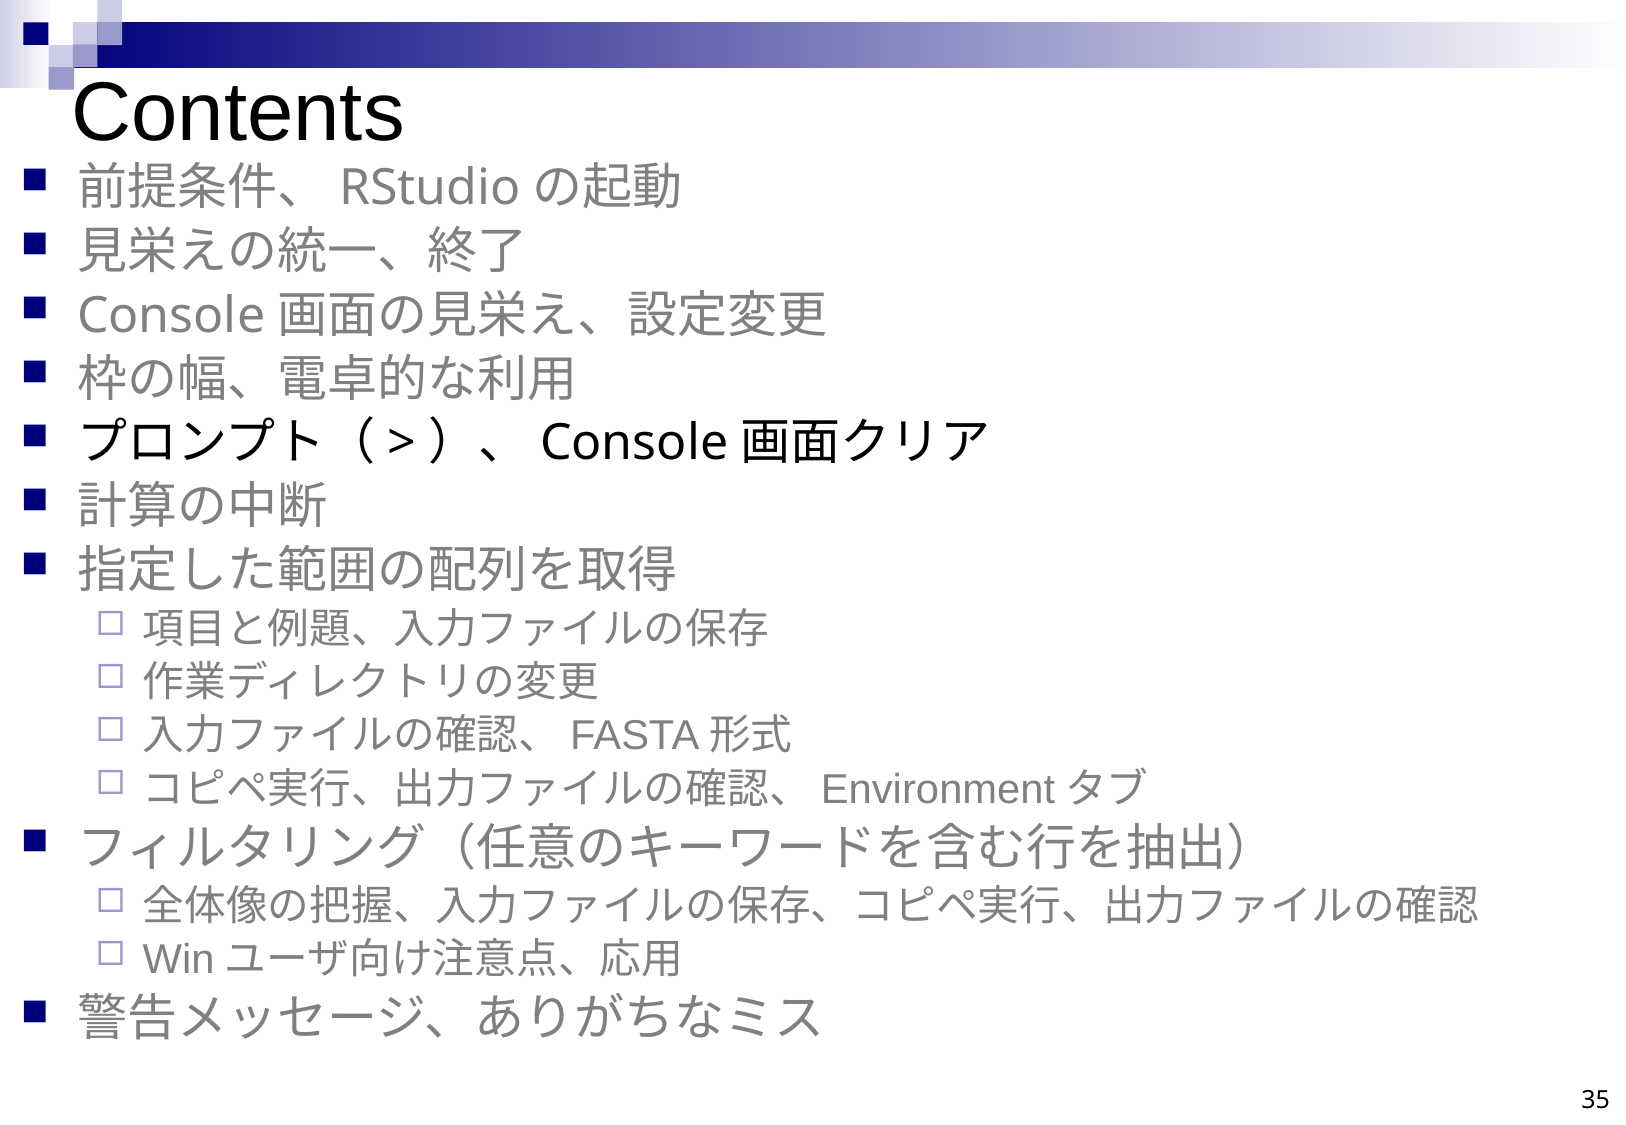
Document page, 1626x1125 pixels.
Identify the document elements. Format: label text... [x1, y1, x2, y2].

title Contents [56, 30, 1568, 153]
list 前提条件、RStudioの起動 見栄えの統一、終了 Console画面の見栄え、設定変更 枠の幅、電卓的な利用 プロンプト（>）、Console画面クリア 計算の中断 指定した範囲の配列を取得 項目と例題、入力ファイルの保存 作業ディレクトリの変更 入力ファイルの確認、FASTA形式 コピペ実行、出力ファイルの確認、Environmentタブ フィルタリング（任意のキーワードを含む行を抽出） 全体像の把握、入力ファイルの保存、コピペ実行、出力ファイルの確認 Winユーザ向け注意点、応用 警告メッセージ、ありがちなミス [5, 153, 1616, 870]
slide_number 35 [1245, 1049, 1625, 1125]
